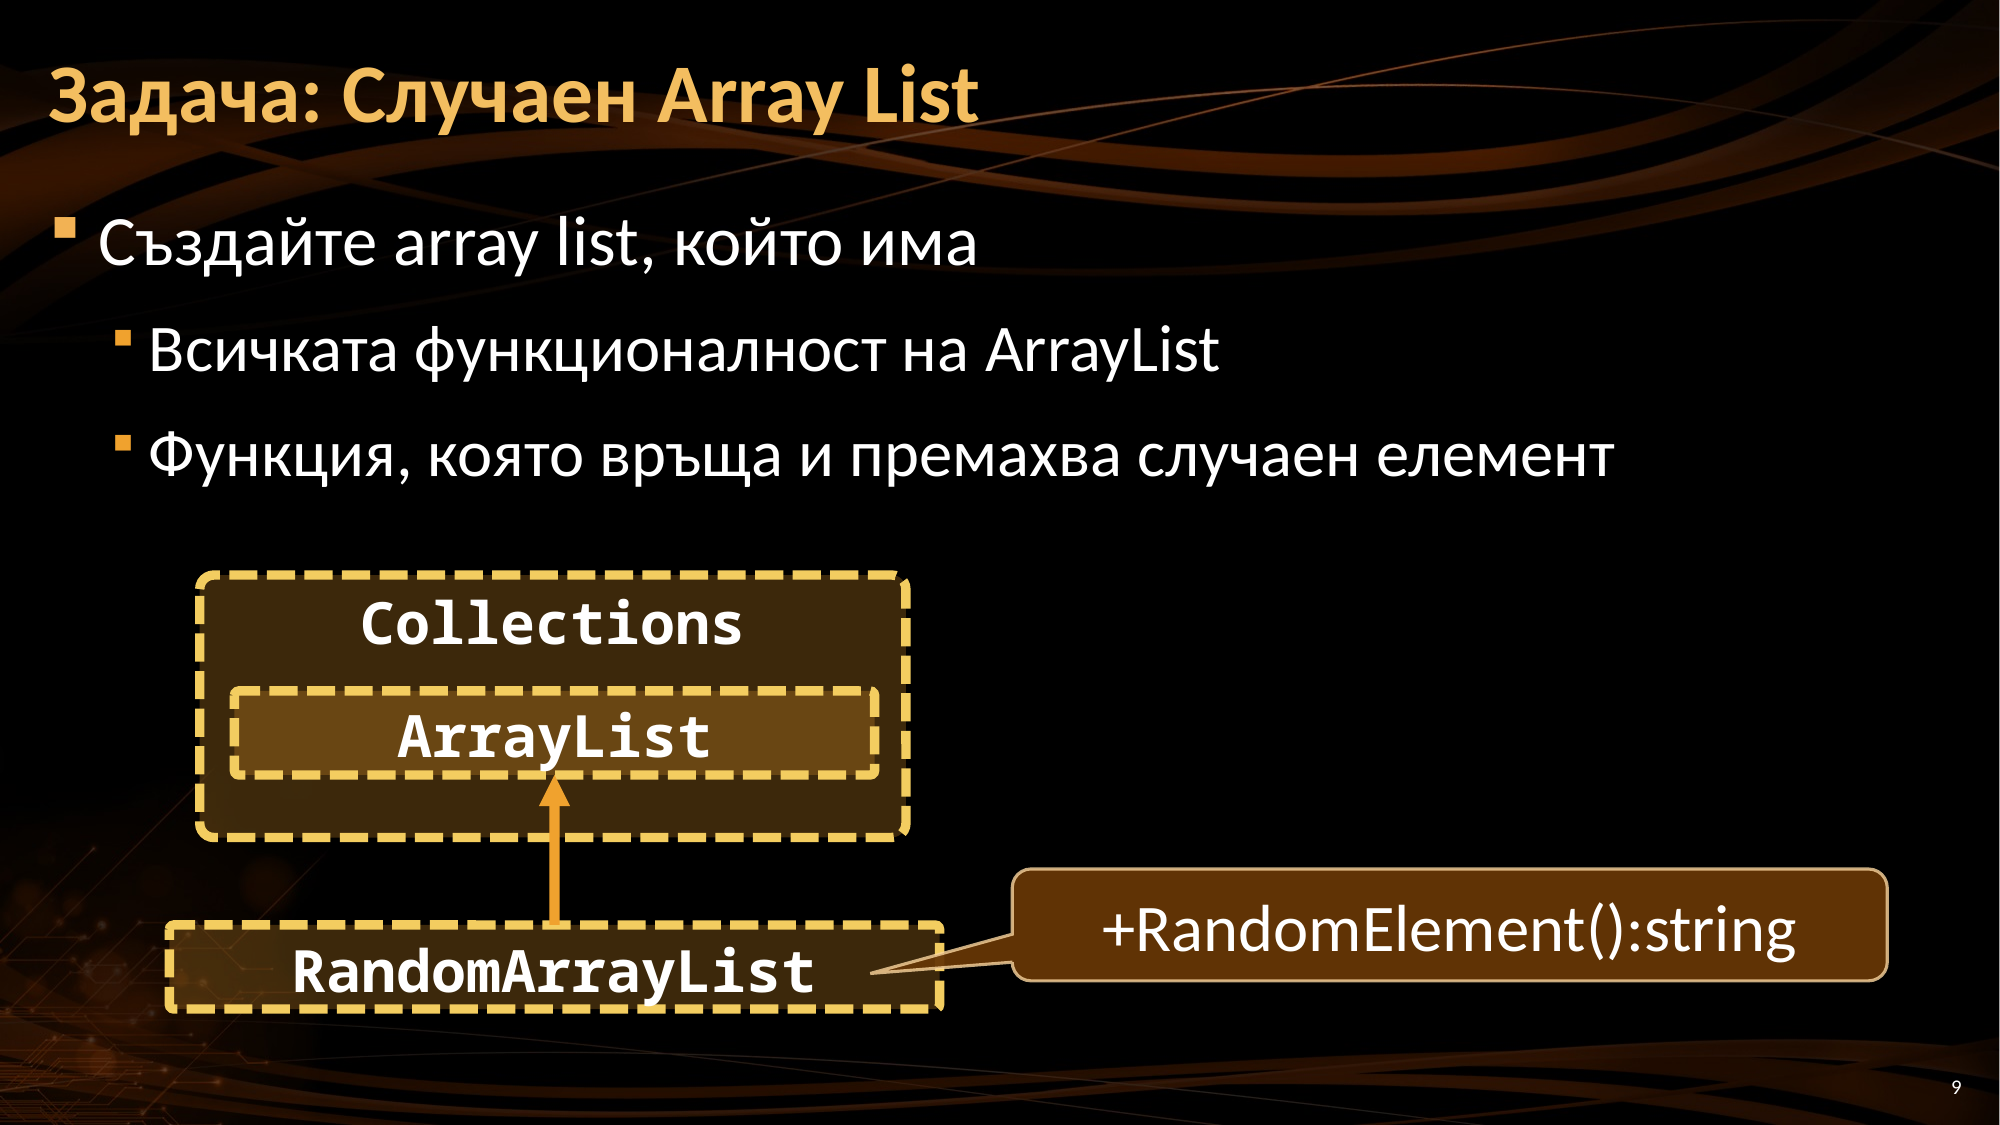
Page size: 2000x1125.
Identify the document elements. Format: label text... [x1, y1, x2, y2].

slide_number 9 [1897, 1070, 1968, 1103]
title Задача: Случаен Array List [30, 6, 1968, 189]
list Създайте array list, който има Всичката функционалност на ArrayList Функция, която връща и премахва случаен елемент [31, 189, 1968, 1103]
text_box ArrayList [233, 689, 876, 777]
text_box +RandomElement():string [870, 867, 1889, 982]
text_box Collections [198, 573, 907, 839]
text_box RandomArrayList [168, 923, 941, 1011]
picture [0, 0, 2000, 1125]
